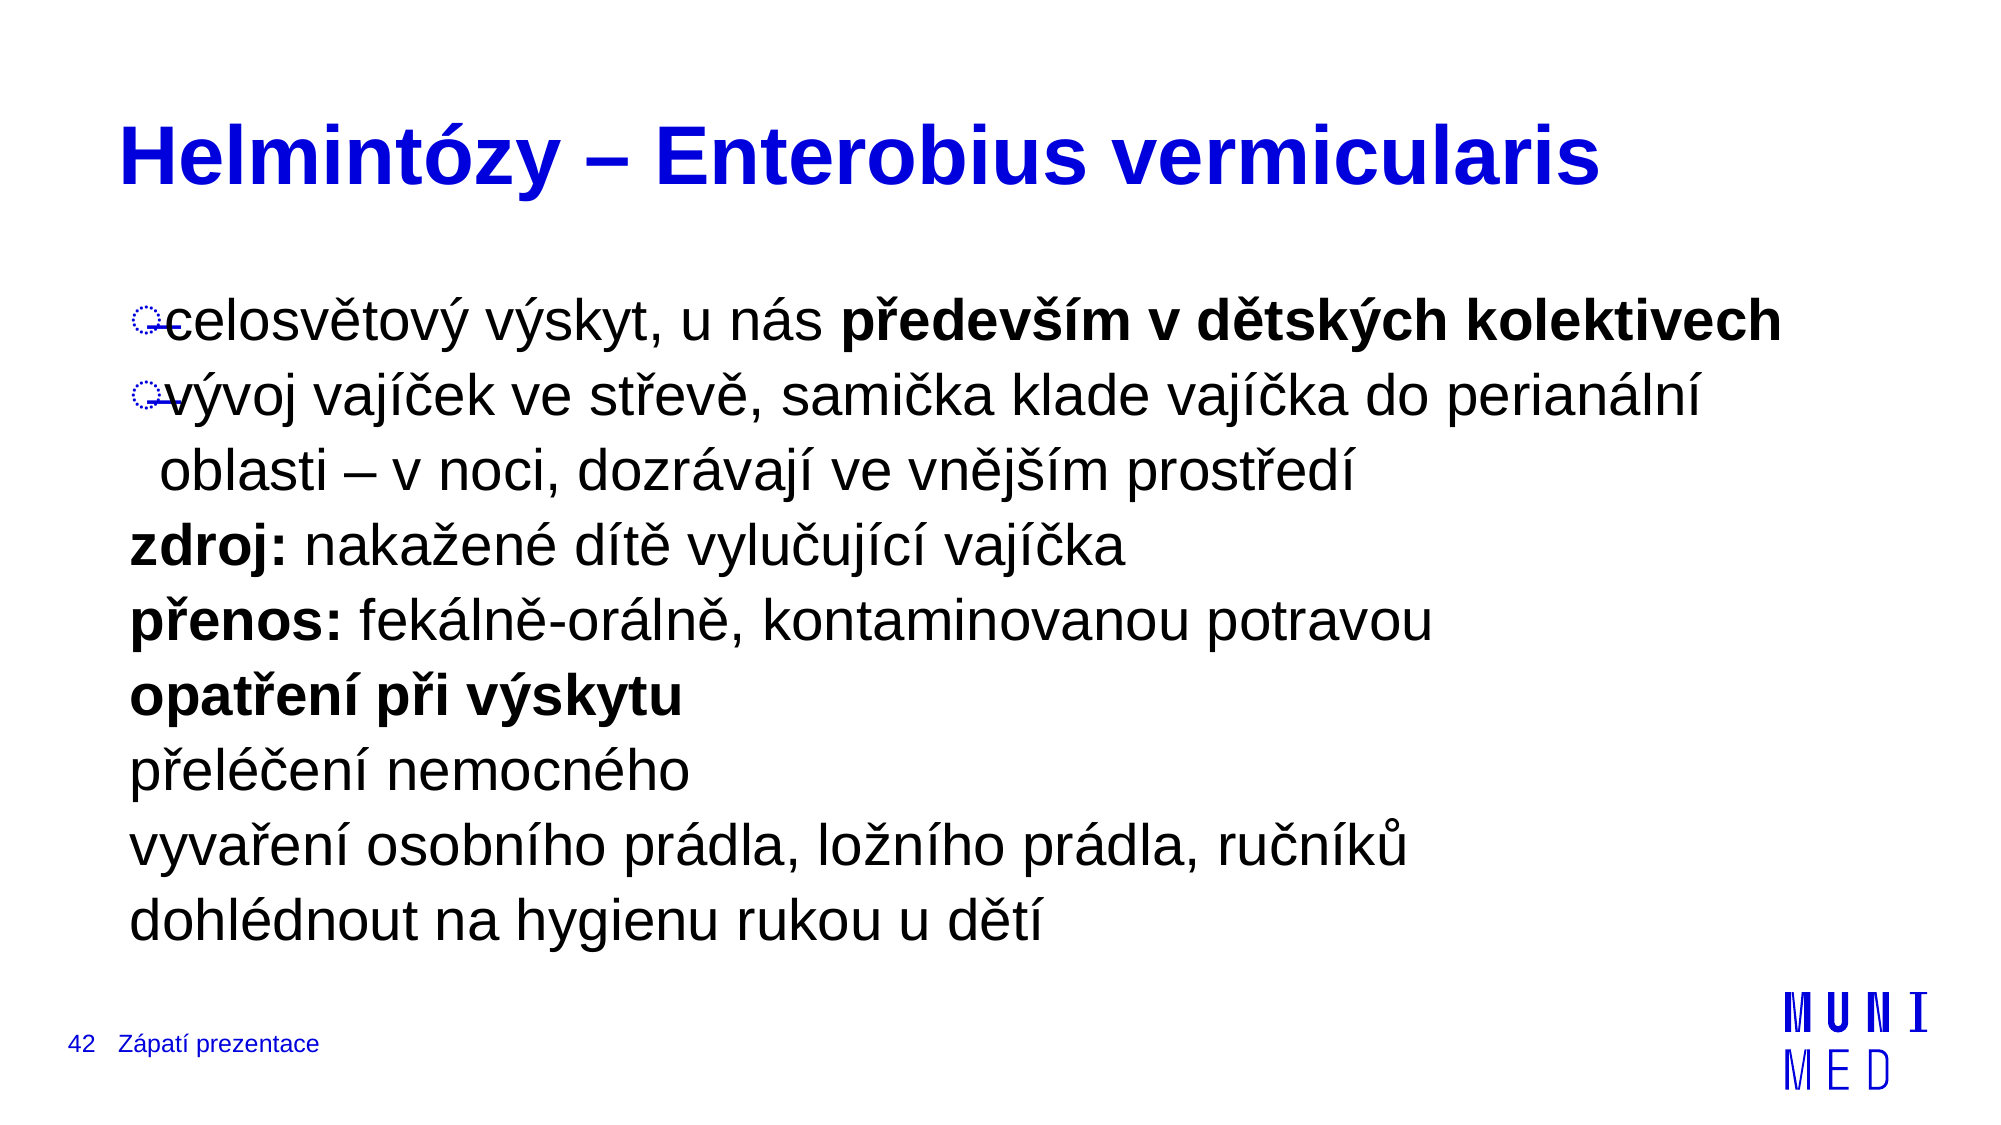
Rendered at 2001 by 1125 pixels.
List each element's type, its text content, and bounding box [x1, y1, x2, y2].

slide_number 42 [67, 1021, 110, 1063]
footer Zápatí prezentace [118, 1021, 1418, 1063]
title Helmintózy – Enterobius vermicularis [118, 118, 1883, 193]
list celosvětový výskyt, u nás především v dětských kolektivech vývoj vajíček ve střevě, samička klade vajíčka do perianální oblasti – v noci, dozrávají ve vnějším prostředí zdroj: nakažené dítě vylučující vajíčka přenos: fekálně-orálně, kontaminovanou potravou opatření při výskytu přeléčení nemocného vyvaření osobního prádla, ložního prádla, ručníků dohlédnout na hygienu rukou u dětí [118, 277, 1883, 957]
